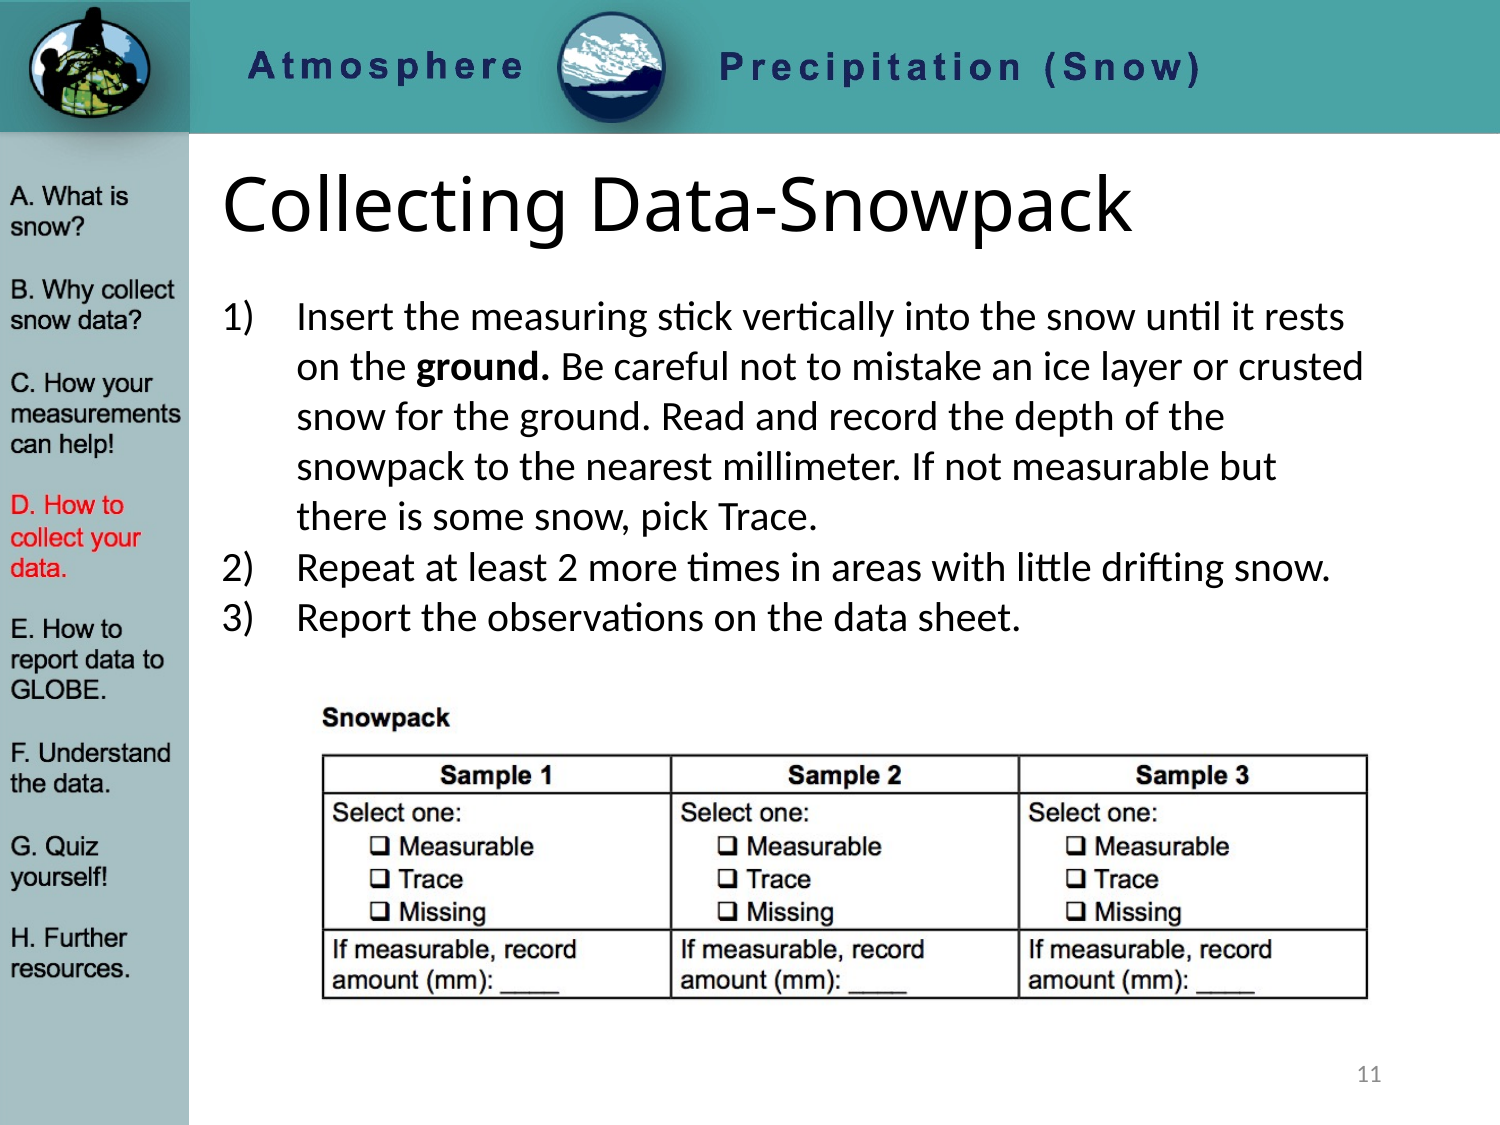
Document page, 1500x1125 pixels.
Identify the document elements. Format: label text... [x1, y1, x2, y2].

picture [0, 0, 1500, 1125]
slide_number 11 [1059, 1042, 1397, 1103]
list Insert the measuring stick vertically into the snow until it rests on the ground. Be careful not to mistake an ice layer or crusted snow for the ground. Read and record the depth of the snowpack to the nearest millimeter. If not measurable but there is some snow, pick Trace. Repeat at least 2 more times in areas with little drifting snow. Report the observations on the data sheet. [206, 281, 1394, 996]
picture [230, 693, 1412, 1030]
title Collecting Data-Snowpack [206, 134, 1500, 316]
